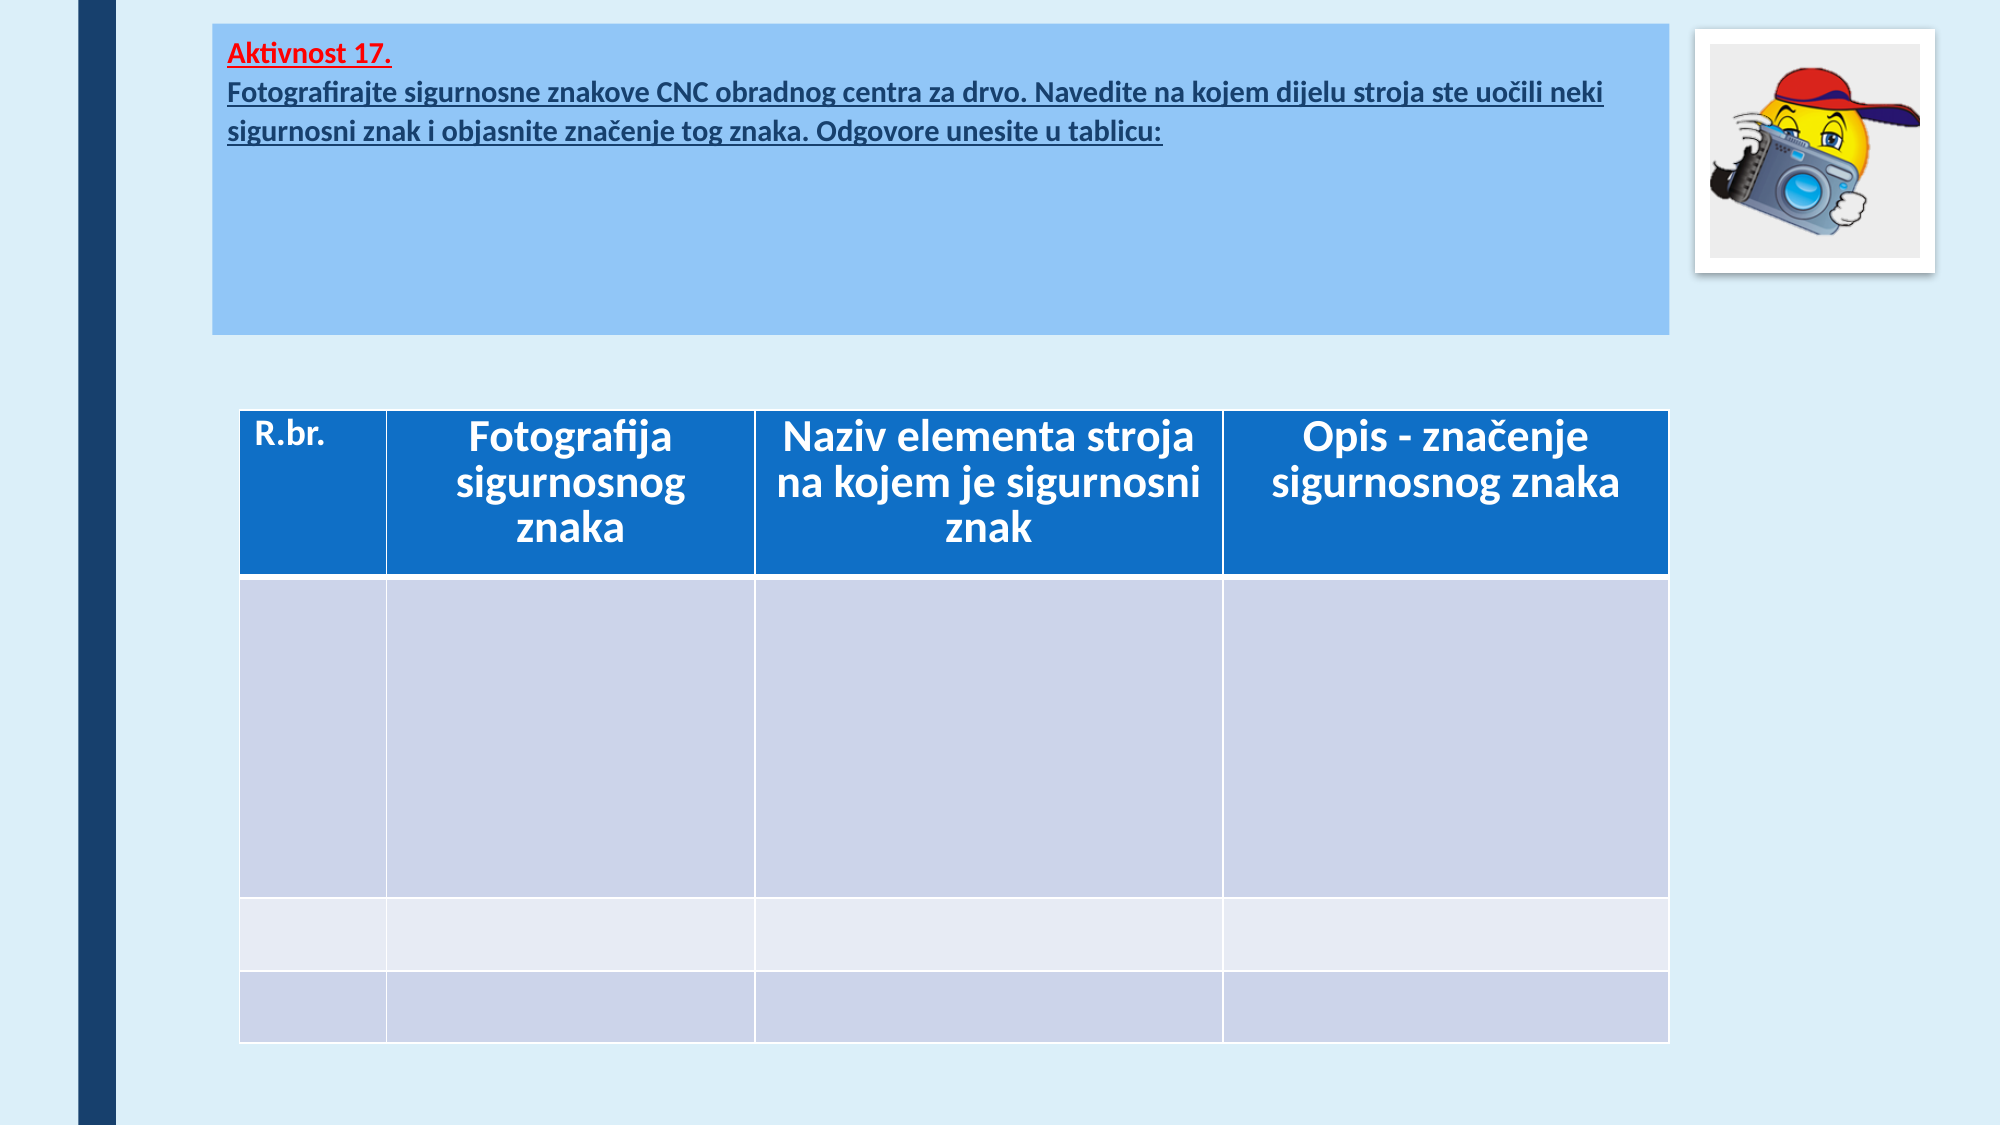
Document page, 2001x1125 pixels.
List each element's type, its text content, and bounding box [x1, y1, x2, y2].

table_cell [387, 899, 754, 970]
picture [1709, 43, 1920, 259]
table_cell [240, 972, 386, 1042]
table_cell [1224, 899, 1668, 970]
table_cell [387, 580, 754, 897]
table_header Naziv elementa stroja na kojem je sigurnosni znak [756, 411, 1222, 574]
table_cell [240, 580, 386, 897]
table_header R.br. [240, 411, 386, 574]
table_cell [1224, 580, 1668, 897]
table_cell [240, 899, 386, 970]
title Aktivnost 17. Fotografirajte sigurnosne znakove CNC obradnog centra za drvo. Navedite na kojem dijelu stroja ste uočili neki sigurnosni znak i objasnite značenje tog znaka. Odgovore unesite u tablicu: [212, 23, 1670, 335]
table_cell [1224, 972, 1668, 1042]
table_cell [756, 972, 1222, 1042]
table_header Opis - značenje sigurnosnog znaka [1224, 411, 1668, 574]
table_cell [387, 972, 754, 1042]
table_header Fotografija sigurnosnog znaka [387, 411, 754, 574]
table_cell [756, 899, 1222, 970]
table_cell [756, 580, 1222, 897]
